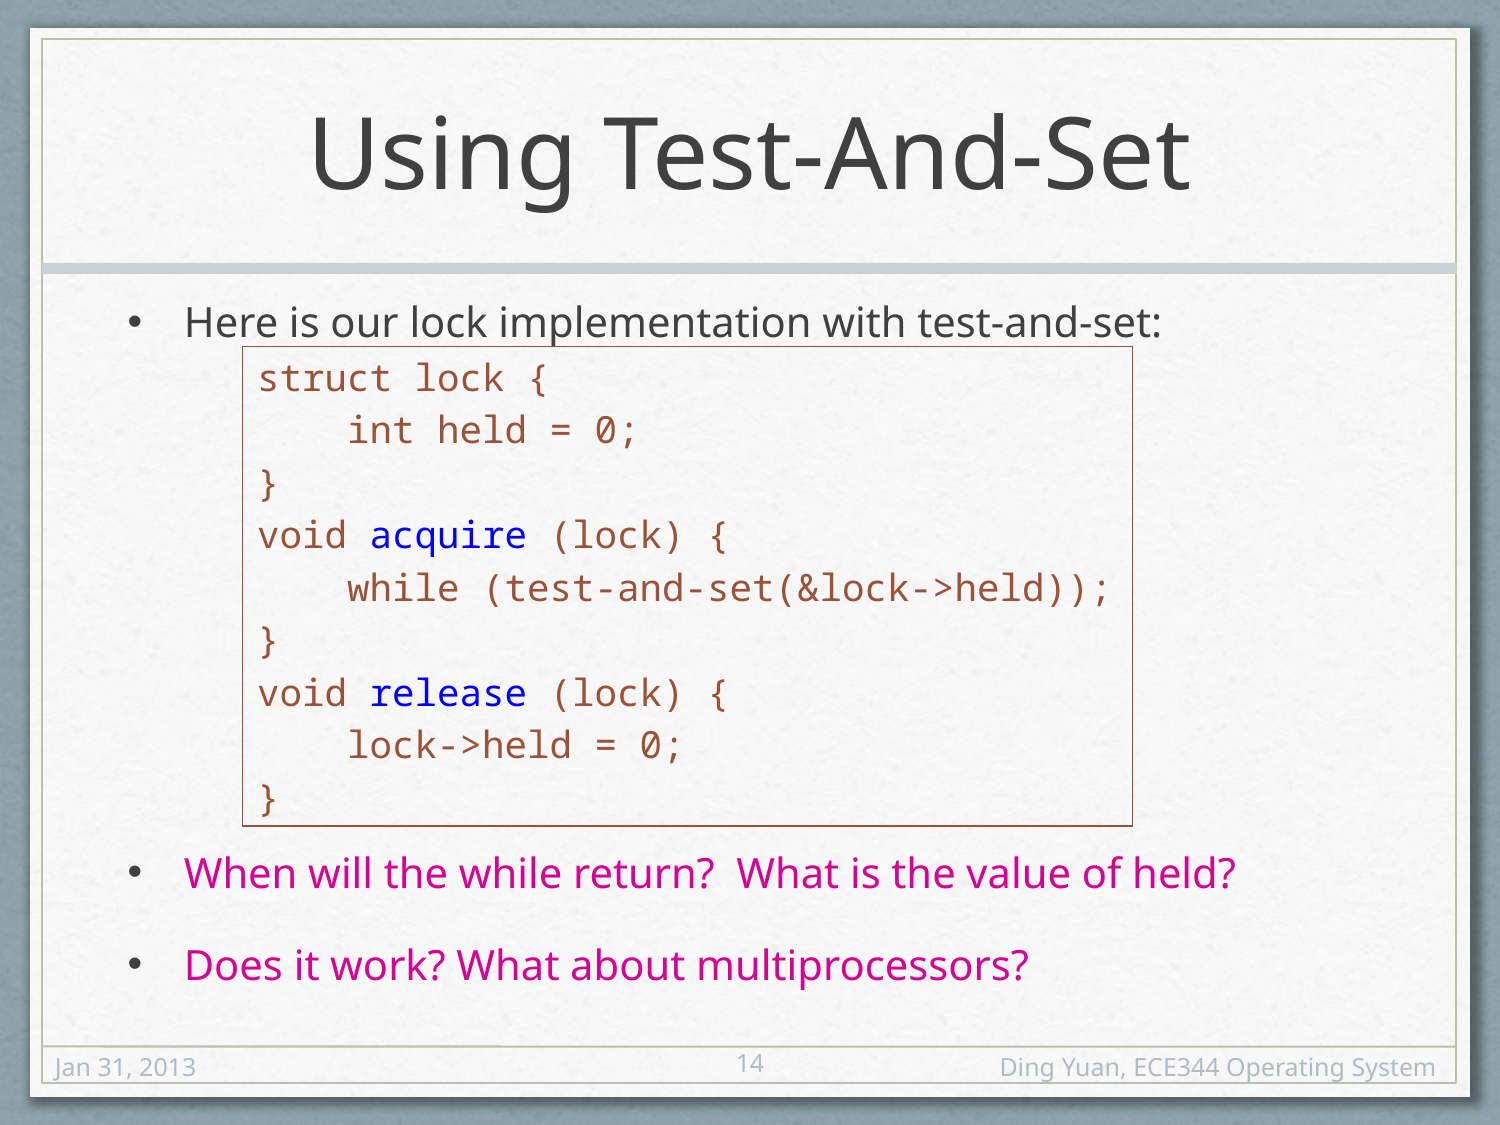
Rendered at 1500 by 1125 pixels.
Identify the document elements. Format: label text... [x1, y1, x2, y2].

slide_number 14 [687, 1052, 813, 1088]
text_box struct lock { int held = 0; } void acquire (lock) { while (test-and-set(&lock->held)); } void release (lock) { lock->held = 0; } [242, 346, 1133, 827]
footer Ding Yuan, ECE344 Operating System [977, 1045, 1453, 1088]
list Here is our lock implementation with test-and-set: When will the while return? What is the value of held? Does it work? What about multiprocessors? [112, 288, 1413, 1052]
title Using Test-And-Set [147, 40, 1353, 260]
picture [30, 28, 1470, 1097]
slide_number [39, 1045, 390, 1088]
